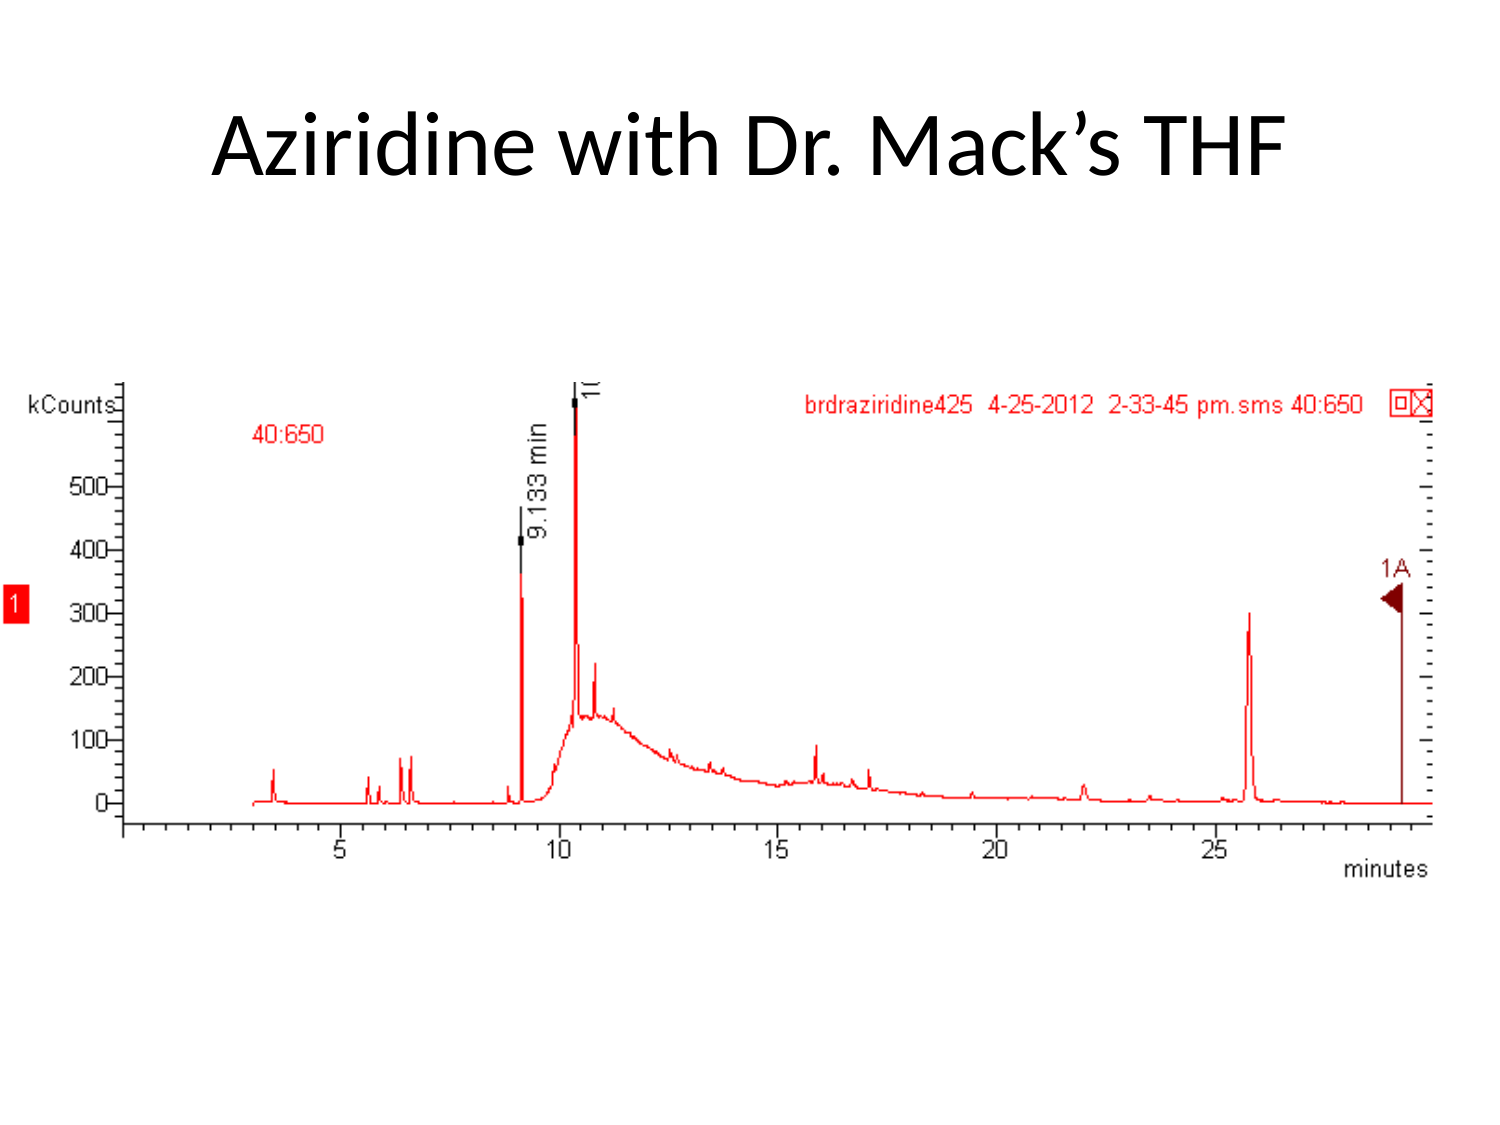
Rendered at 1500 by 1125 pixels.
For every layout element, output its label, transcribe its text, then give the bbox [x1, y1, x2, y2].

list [0, 232, 1473, 1061]
title Aziridine with Dr. Mack’s THF [75, 45, 1425, 230]
